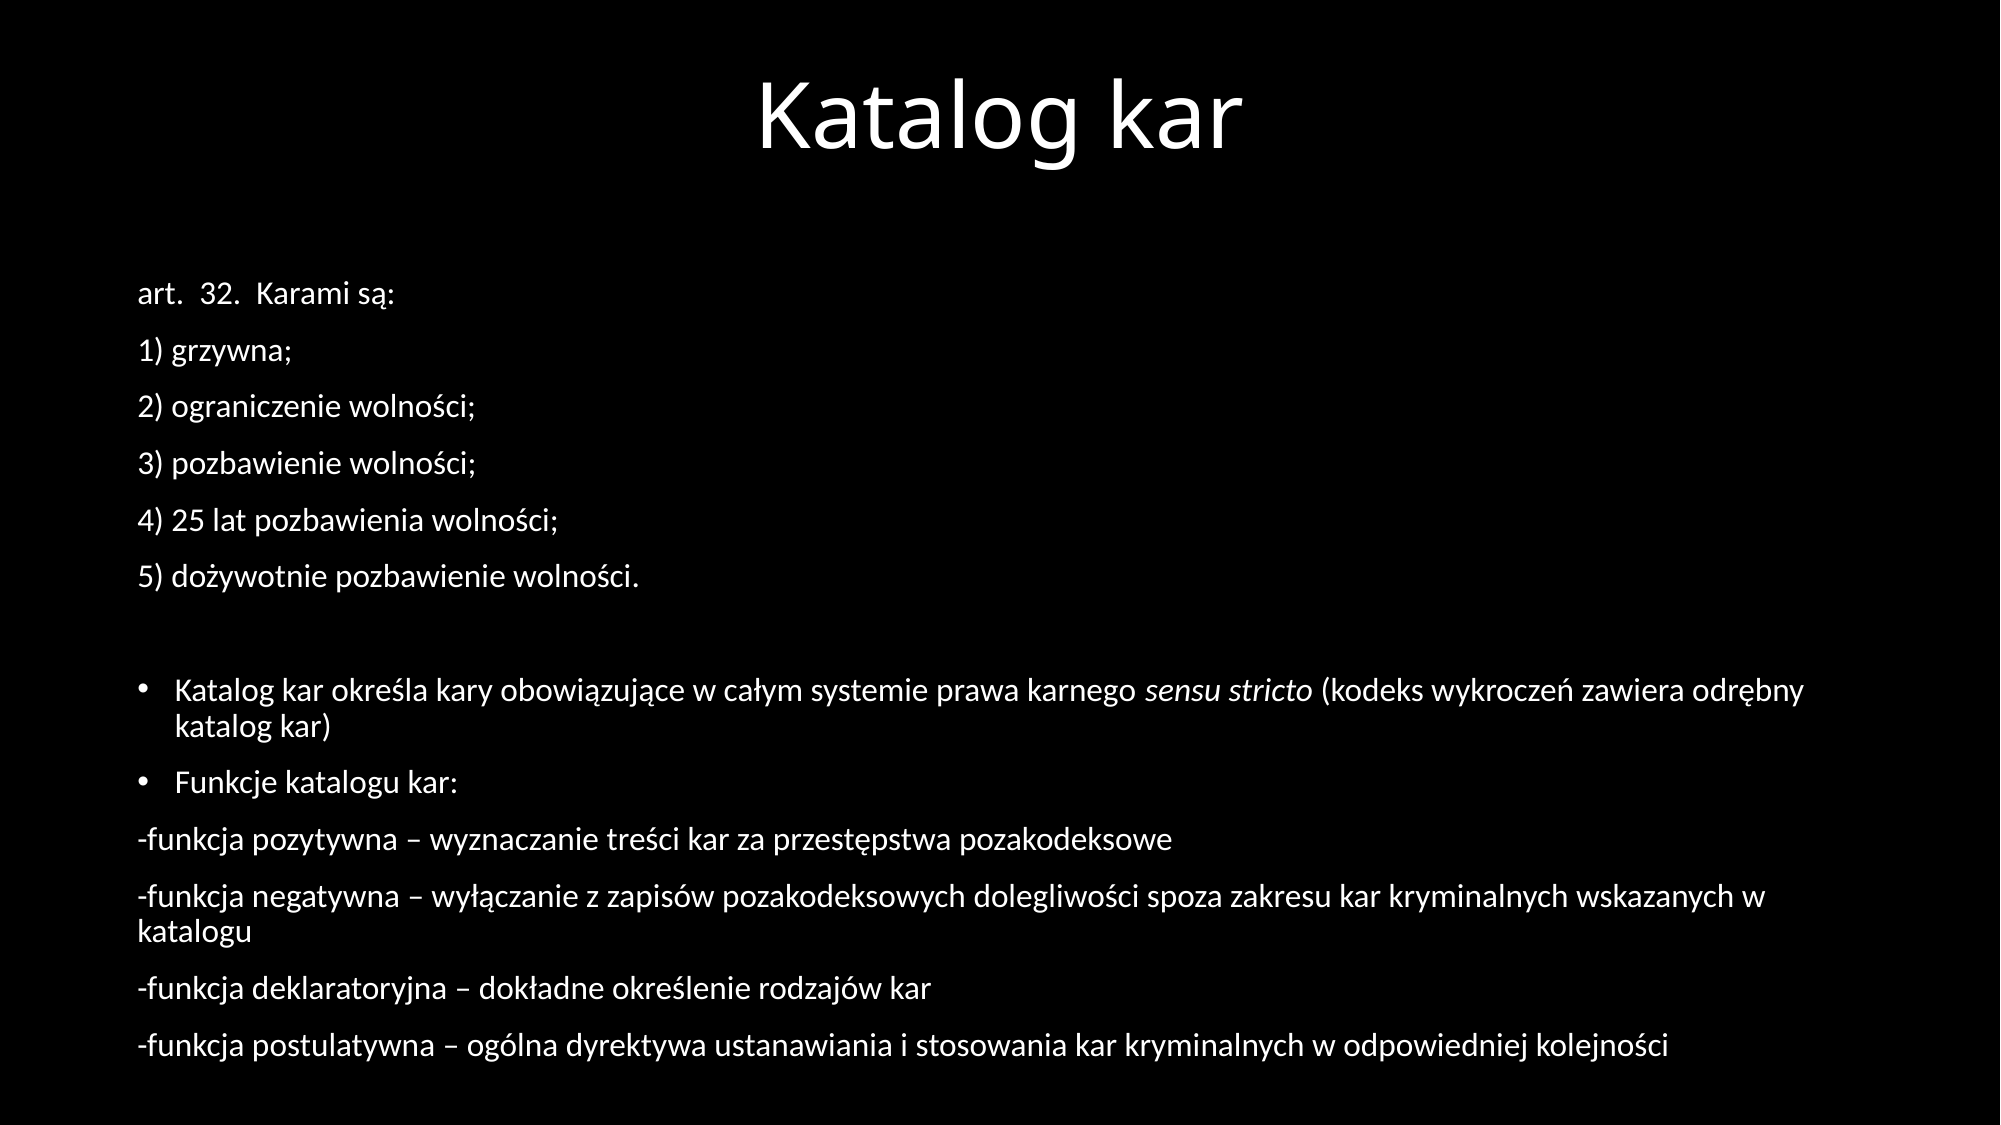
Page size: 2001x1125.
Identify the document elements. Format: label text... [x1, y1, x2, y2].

list art. 32. Karami są: 1) grzywna; 2) ograniczenie wolności; 3) pozbawienie wolności; 4) 25 lat pozbawienia wolności; 5) dożywotnie pozbawienie wolności. Katalog kar określa kary obowiązujące w całym systemie prawa karnego sensu stricto (kodeks wykroczeń zawiera odrębny katalog kar) Funkcje katalogu kar: -funkcja pozytywna – wyznaczanie treści kar za przestępstwa pozakodeksowe -funkcja negatywna – wyłączanie z zapisów pozakodeksowych dolegliwości spoza zakresu kar kryminalnych wskazanych w katalogu -funkcja deklaratoryjna – dokładne określenie rodzajów kar -funkcja postulatywna – ogólna dyrektywa ustanawiania i stosowania kar kryminalnych w odpowiedniej kolejności [122, 217, 1848, 1125]
title Katalog kar [137, 57, 1863, 181]
